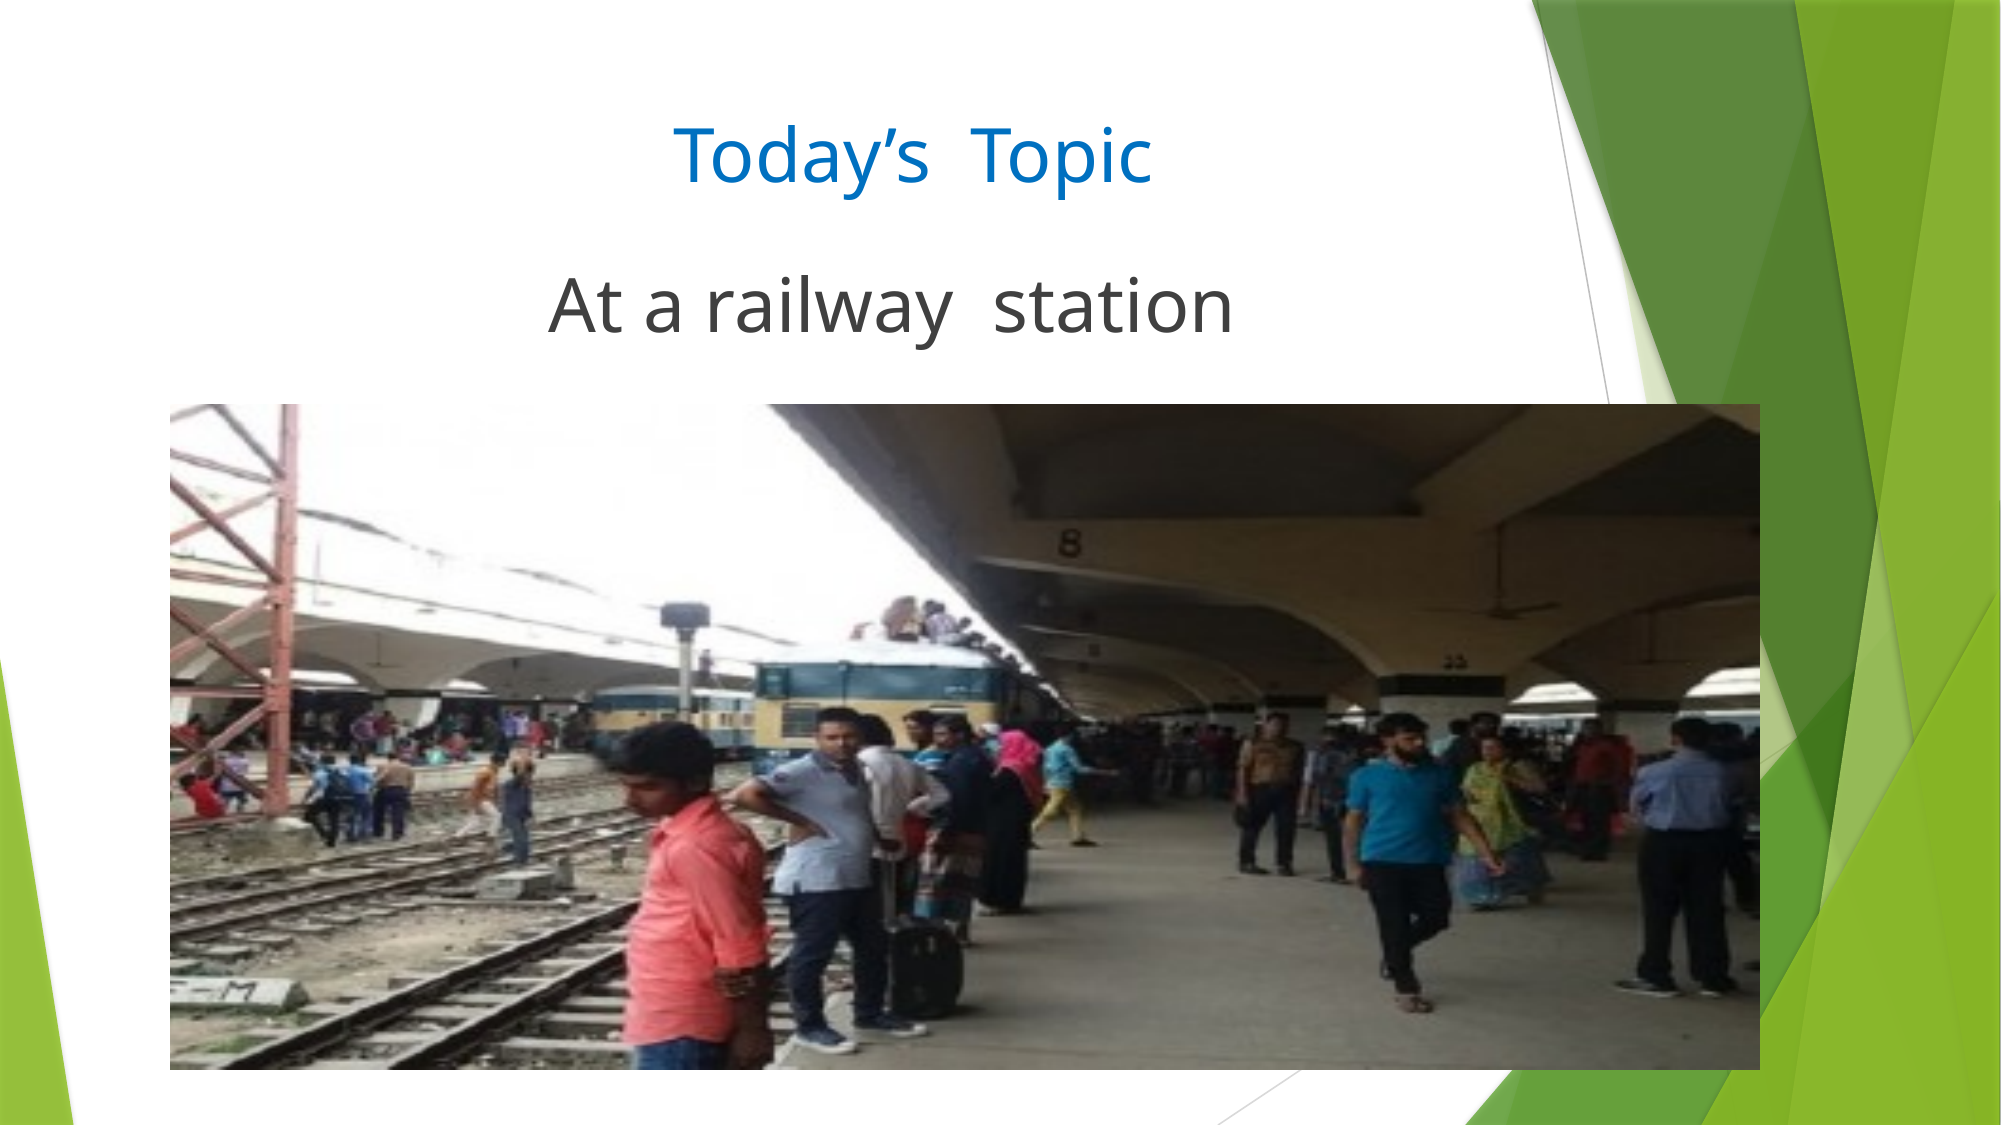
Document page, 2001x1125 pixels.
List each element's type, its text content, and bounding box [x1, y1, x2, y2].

list At a railway station [170, 224, 1581, 402]
title Today’s Topic [111, 99, 1522, 317]
picture [169, 404, 1761, 1071]
